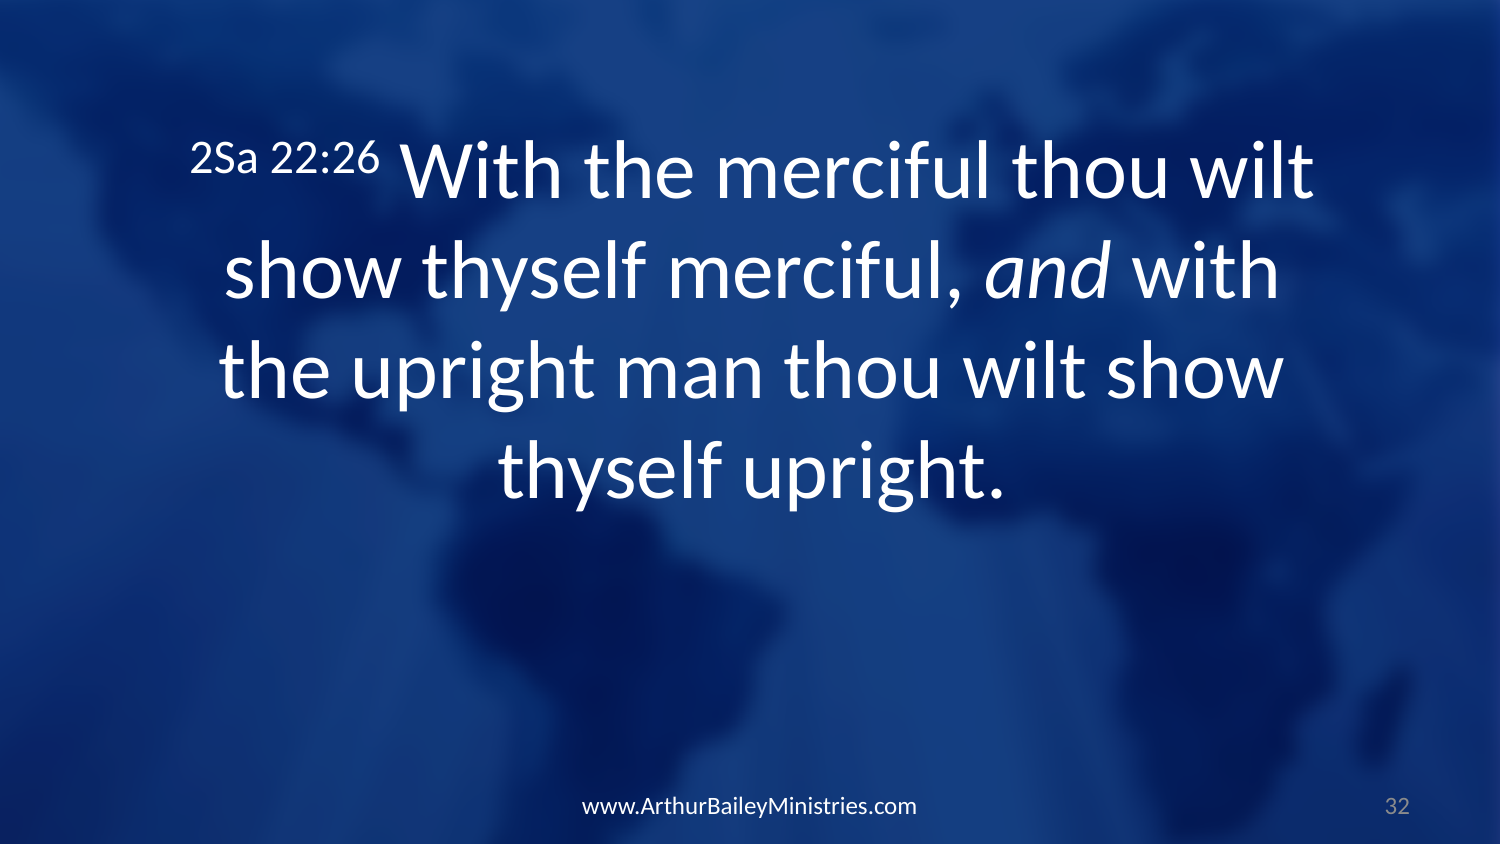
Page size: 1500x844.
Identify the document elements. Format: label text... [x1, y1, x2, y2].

picture [0, 0, 1500, 844]
footer www.ArthurBaileyMinistries.com [512, 782, 988, 827]
slide_number 32 [1074, 782, 1425, 827]
list 2Sa 22:26 With the merciful thou wilt show thyself merciful, and with the upright man thou wilt show thyself upright. [151, 107, 1355, 741]
